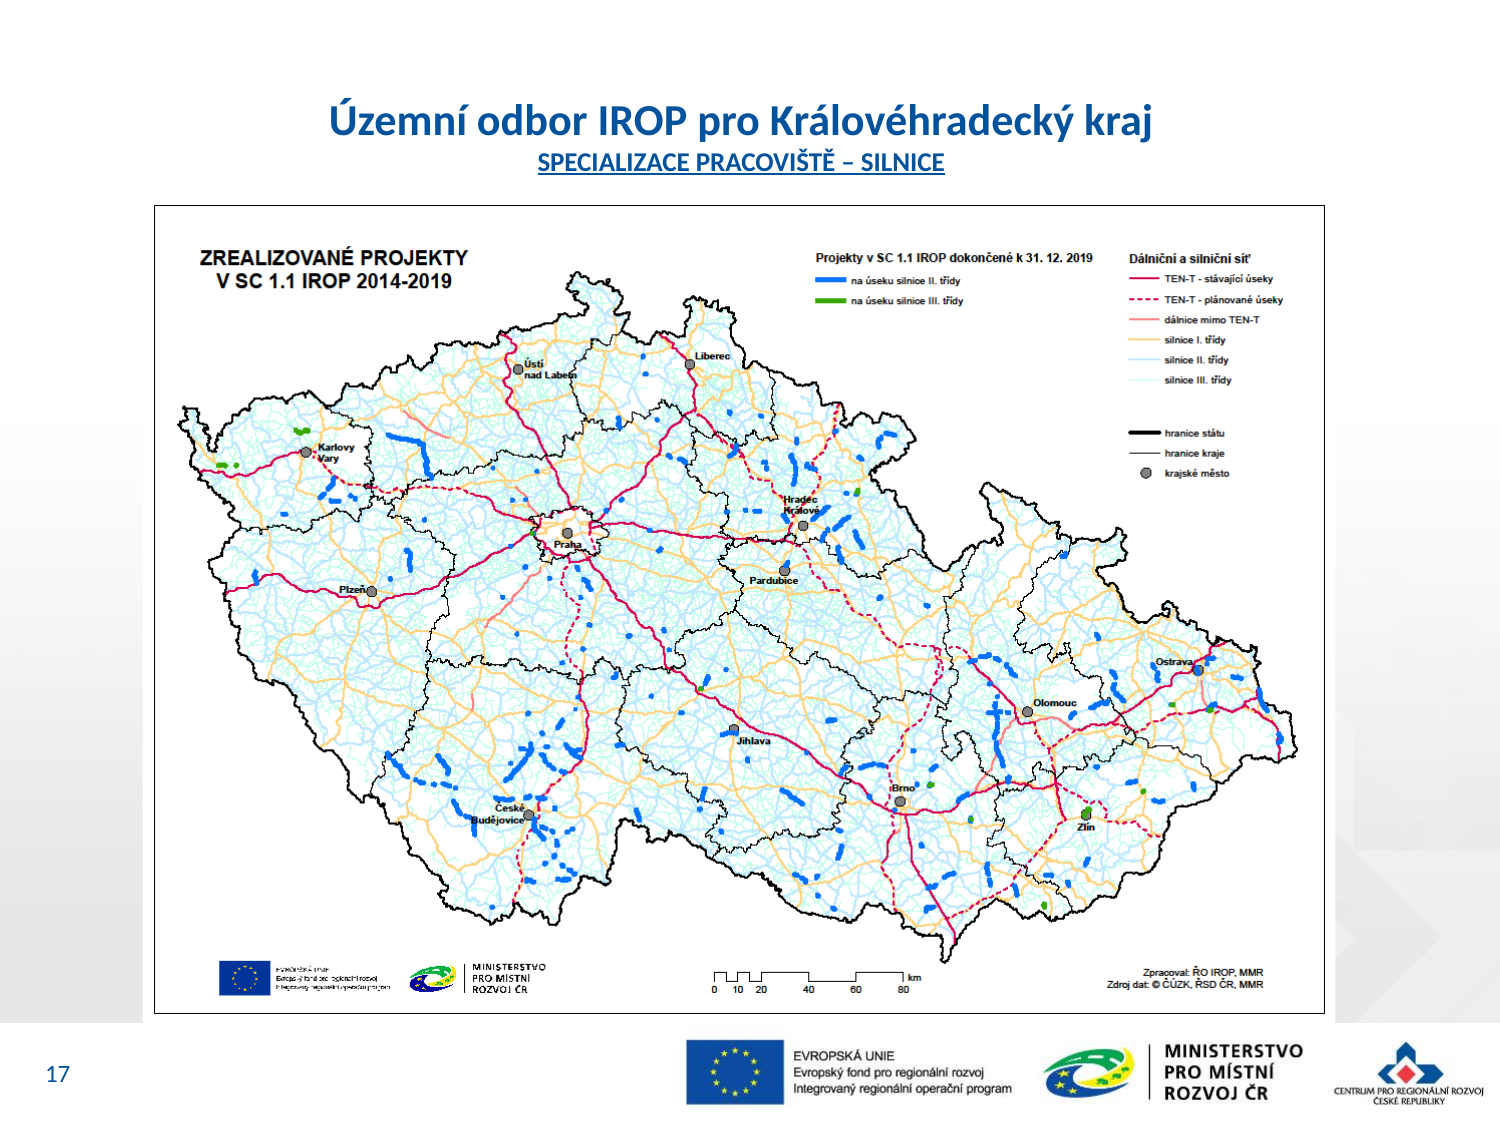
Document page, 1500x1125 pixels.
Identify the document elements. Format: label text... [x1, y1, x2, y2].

picture [0, 0, 1500, 1125]
title Územní odbor IROP pro Královéhradecký kraj SPECIALIZACE PRACOVIŠTĚ – SILNICE [66, 82, 1417, 239]
slide_number 17 [30, 1042, 113, 1103]
